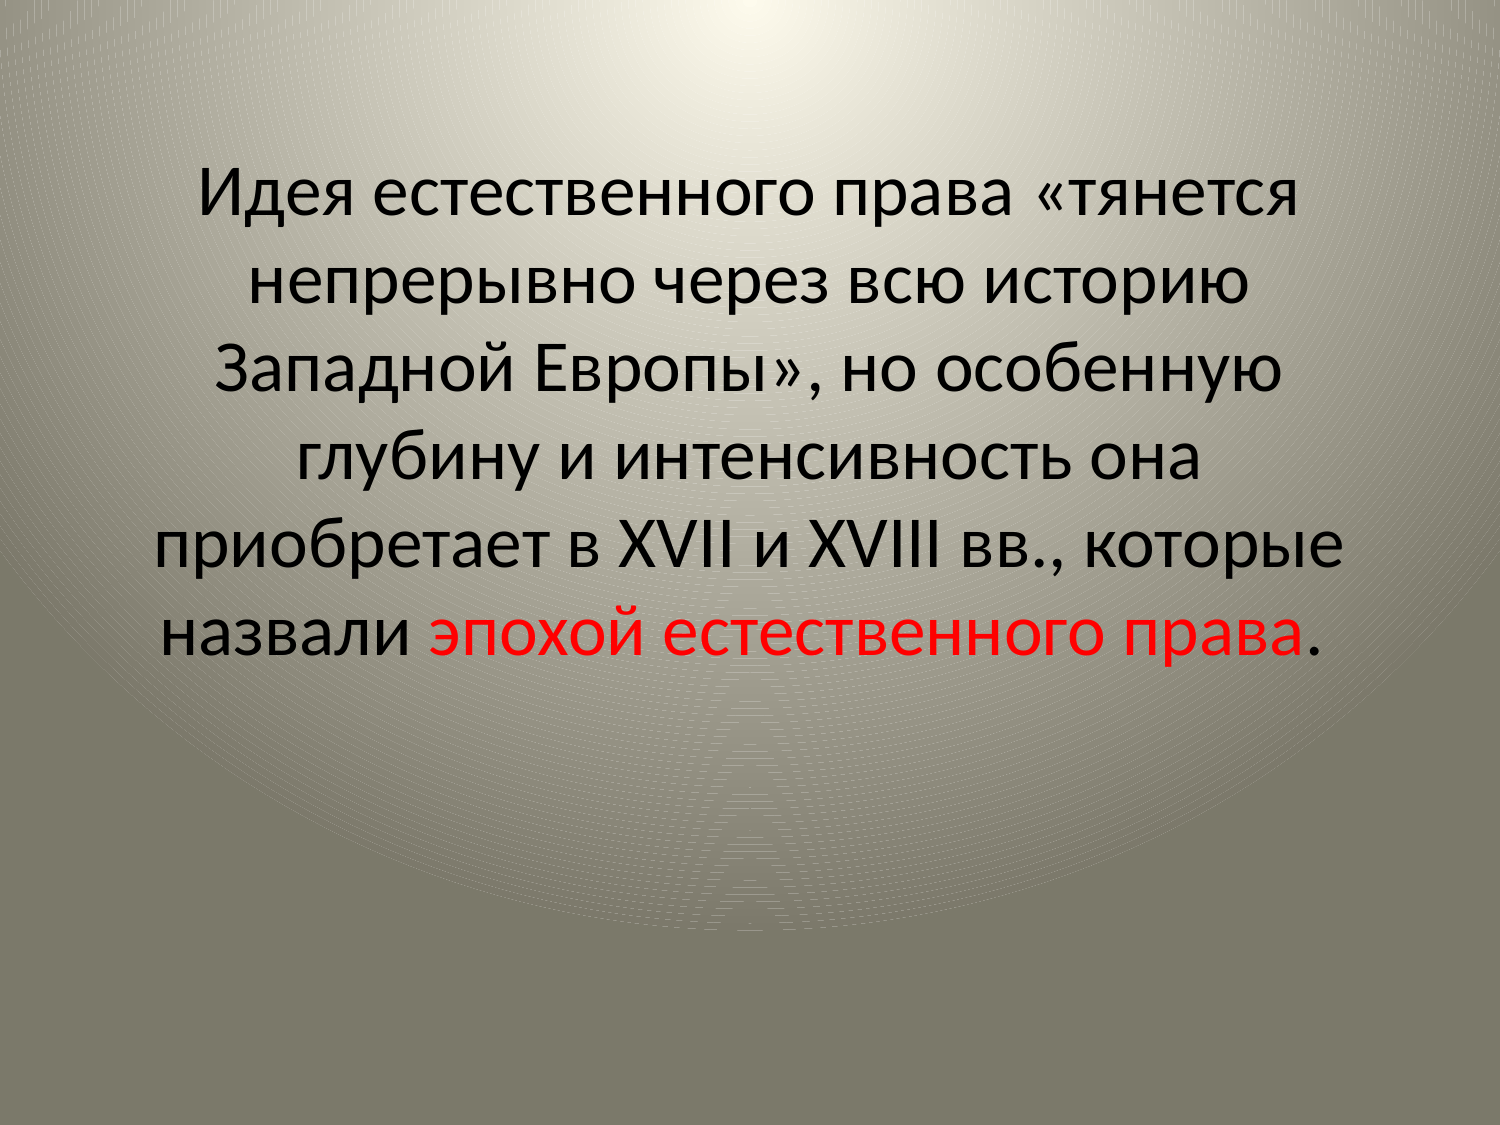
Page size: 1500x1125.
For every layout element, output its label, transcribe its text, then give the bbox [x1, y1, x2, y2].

title Идея естественного права «тянется непрерывно через всю историю Западной Европы», но особенную глубину и интенсивность она приобретает в XVII и XVIII вв., которые назвали эпохой естественного права. [75, 45, 1425, 856]
